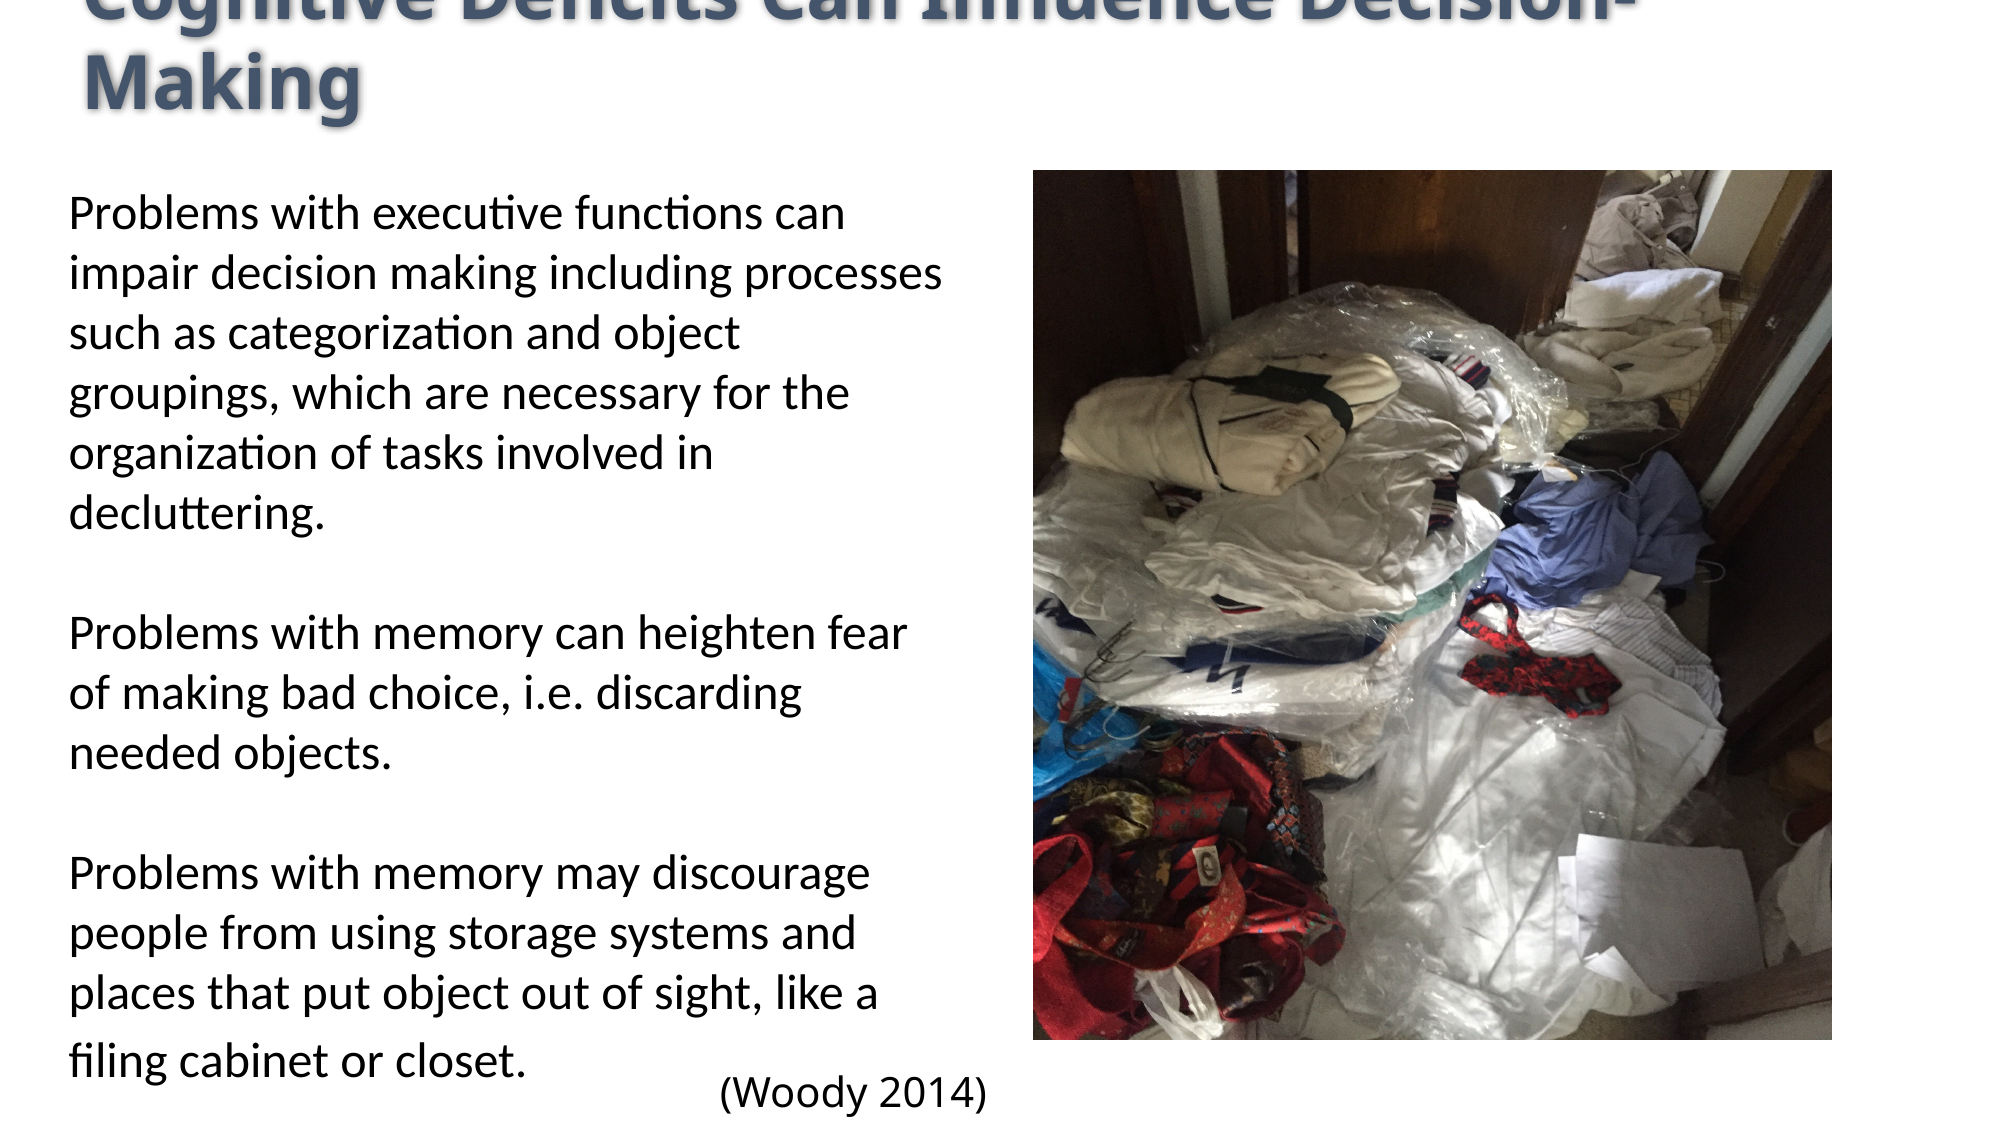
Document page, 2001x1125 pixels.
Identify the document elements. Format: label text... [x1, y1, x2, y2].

text_box Cognitive Deficits Can Influence Decision-Making [66, 0, 1934, 132]
text_box Problems with executive functions can impair decision making including processes such as categorization and object groupings, which are necessary for the organization of tasks involved in decluttering. Problems with memory can heighten fear of making bad choice, i.e. discarding needed objects. Problems with memory may discourage people from using storage systems and places that put object out of sight, like a filing cabinet or closet. [53, 171, 967, 954]
text_box (Woody 2014) [705, 1058, 1002, 1123]
picture [1033, 170, 1832, 1040]
